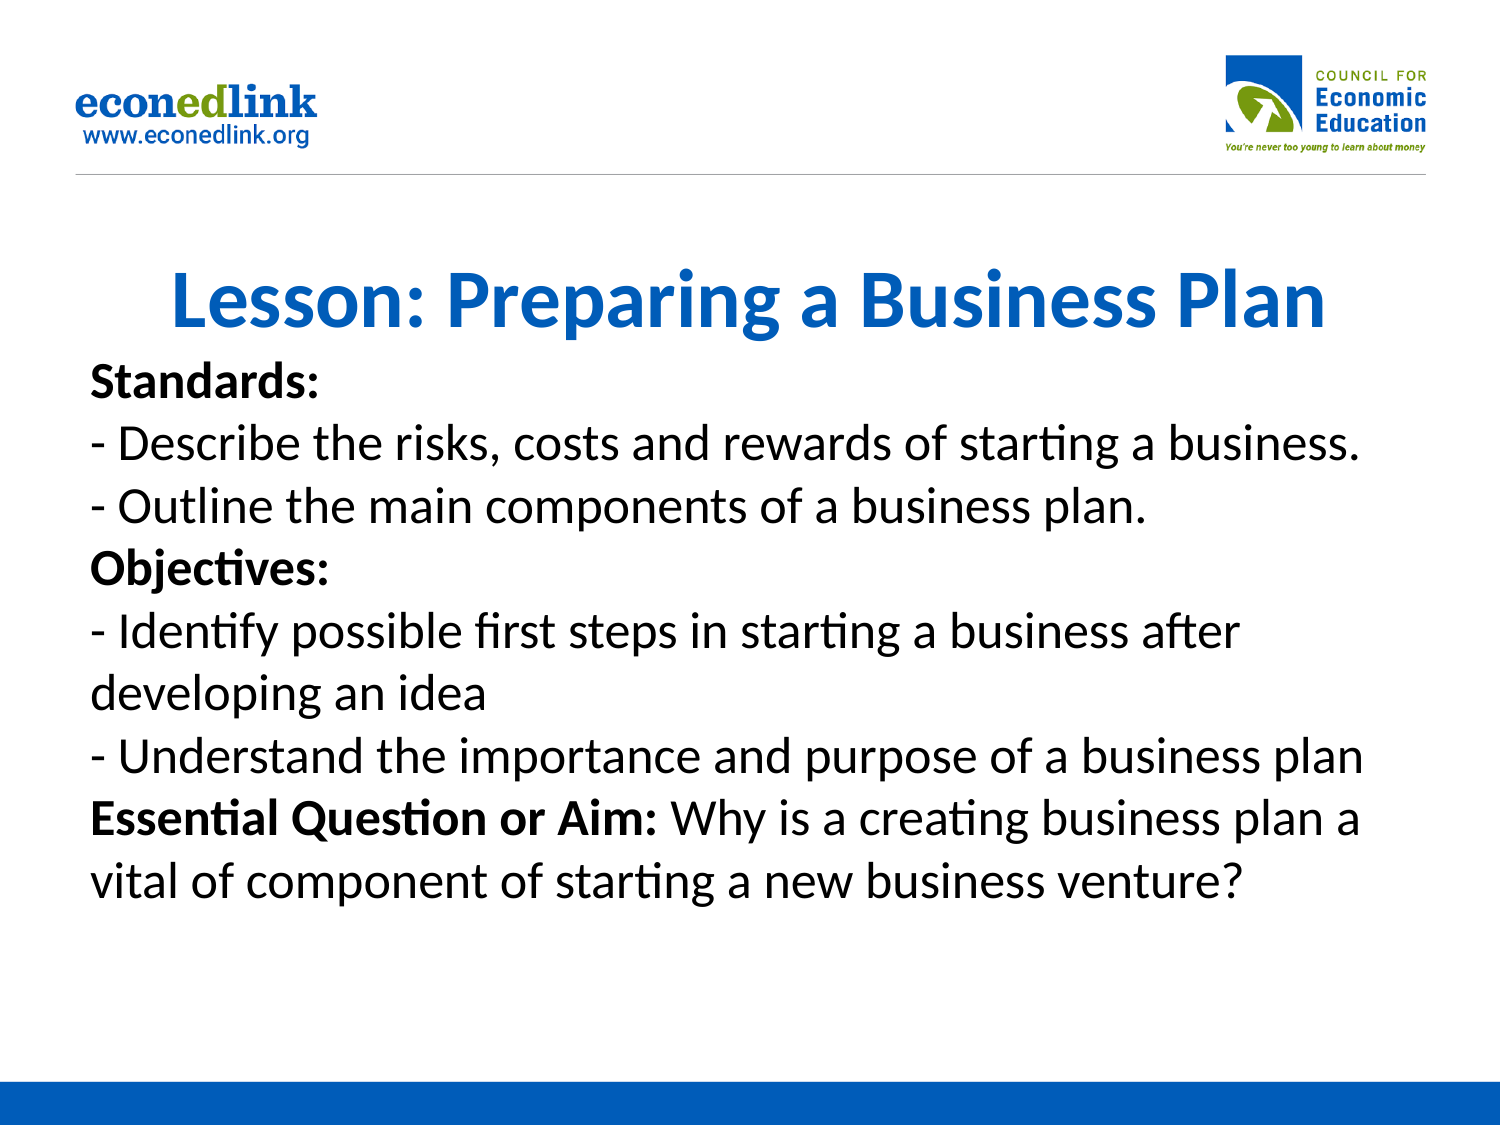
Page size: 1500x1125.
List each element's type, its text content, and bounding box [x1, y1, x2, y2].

title Lesson: Preparing a Business Plan [1, 179, 1498, 367]
picture [0, 0, 1500, 1125]
list Standards: - Describe the risks, costs and rewards of starting a business. - Outline the main components of a business plan. Objectives: - Identify possible first steps in starting a business after developing an idea - Understand the importance and purpose of a business plan Essential Question or Aim: Why is a creating business plan a vital of component of starting a new business venture? [75, 338, 1425, 1024]
